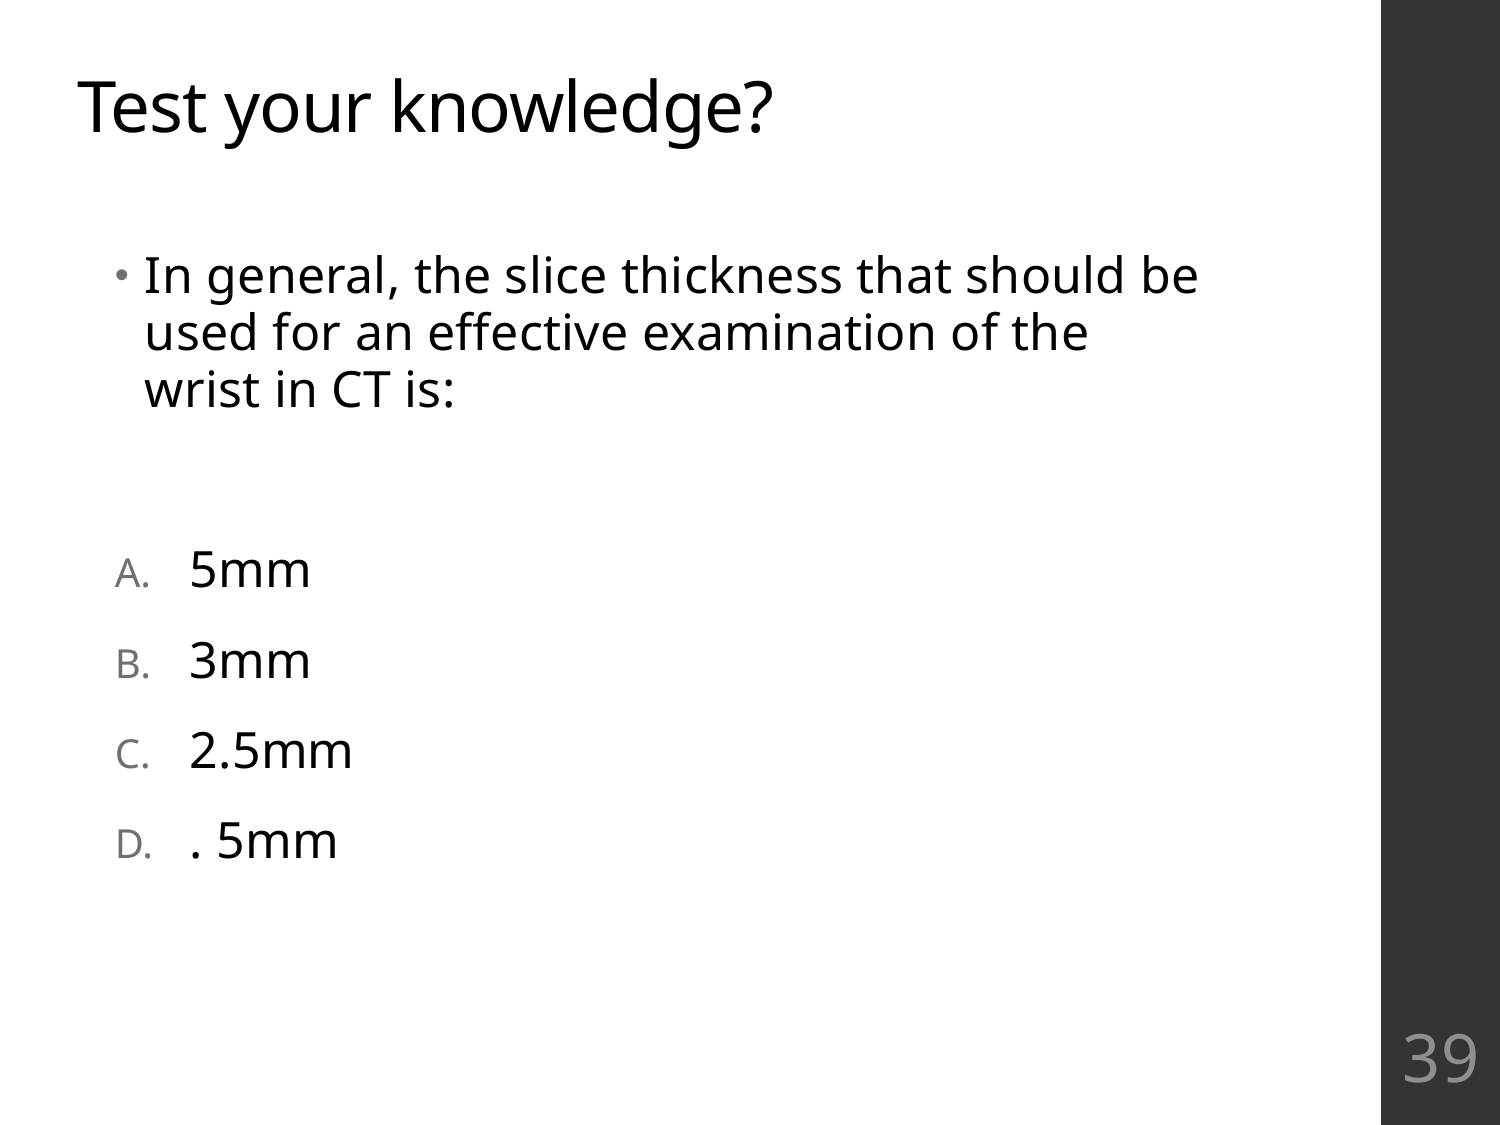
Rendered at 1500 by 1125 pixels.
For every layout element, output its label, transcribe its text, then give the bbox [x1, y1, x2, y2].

list In general, the slice thickness that should be used for an effective examination of the wrist in CT is: 5mm 3mm 2.5mm . 5mm [99, 240, 1225, 1013]
title Test your knowledge? [62, 62, 1255, 240]
slide_number 39 [1384, 1012, 1498, 1110]
